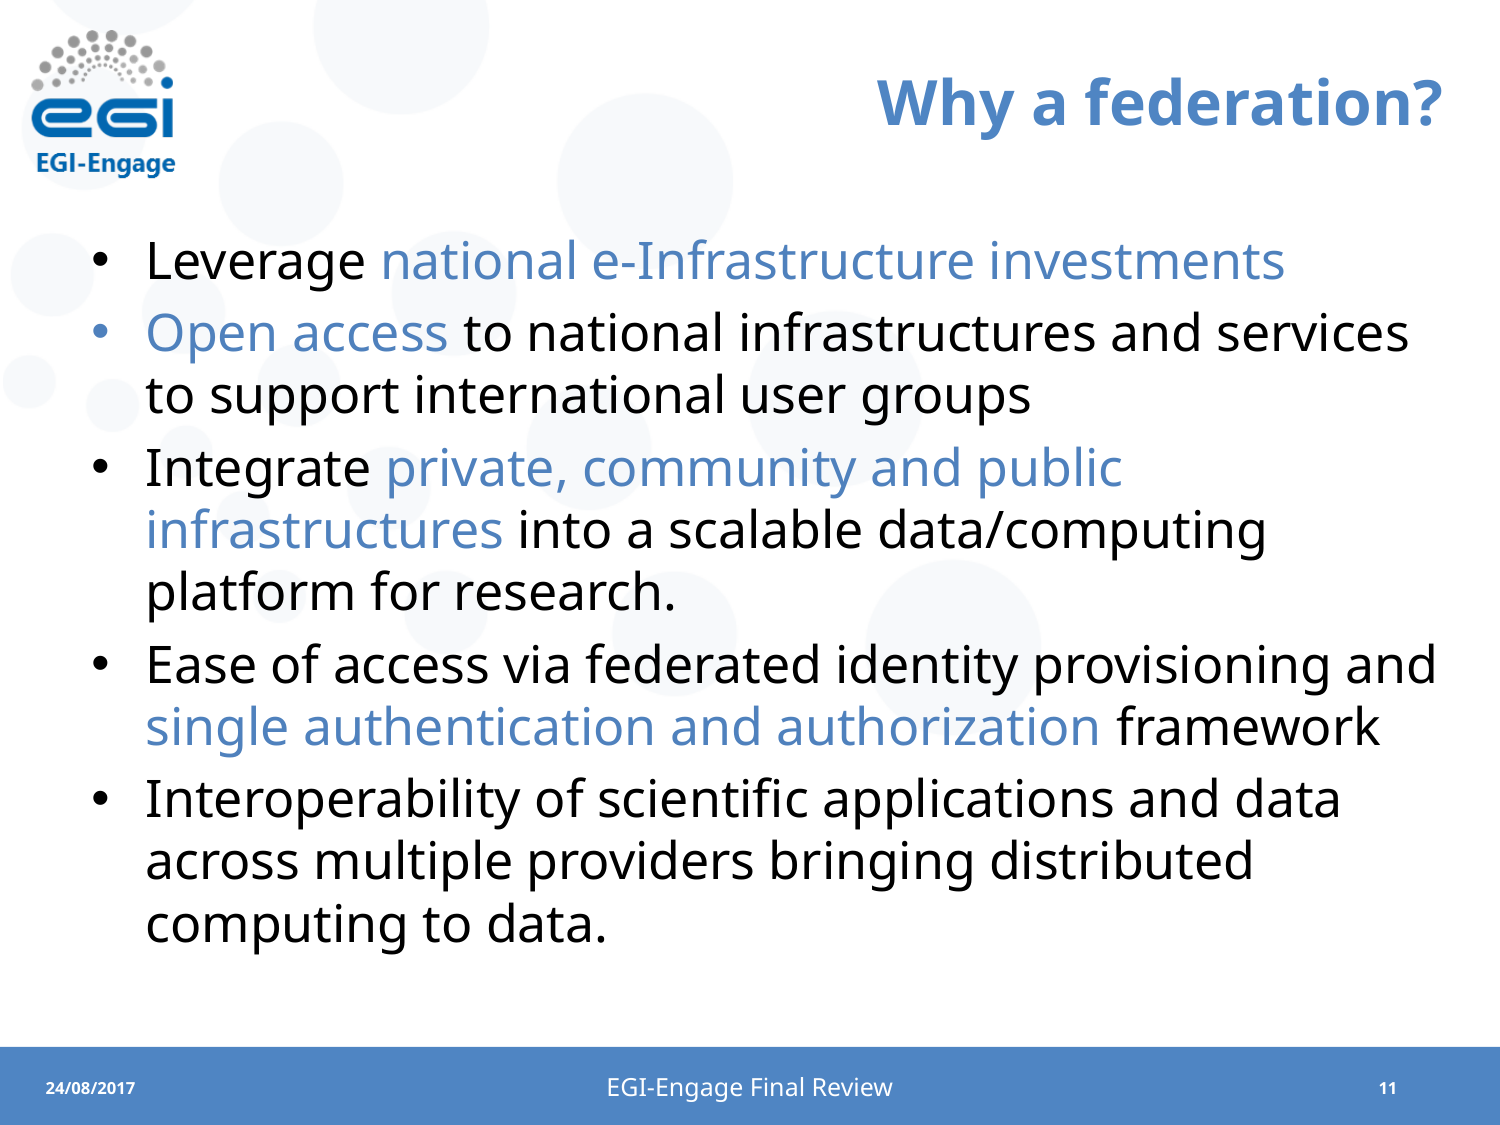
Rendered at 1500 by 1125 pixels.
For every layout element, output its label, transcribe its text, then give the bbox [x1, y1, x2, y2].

list Leverage national e-Infrastructure investments Open access to national infrastructures and services to support international user groups Integrate private, community and public infrastructures into a scalable data/computing platform for research. Ease of access via federated identity provisioning and single authentication and authorization framework Interoperability of scientific applications and data across multiple providers bringing distributed computing to data. [76, 220, 1459, 1005]
picture [3, 0, 1076, 772]
title Why a federation? [253, 30, 1459, 171]
footer EGI-Engage Final Review [194, 1058, 1306, 1119]
